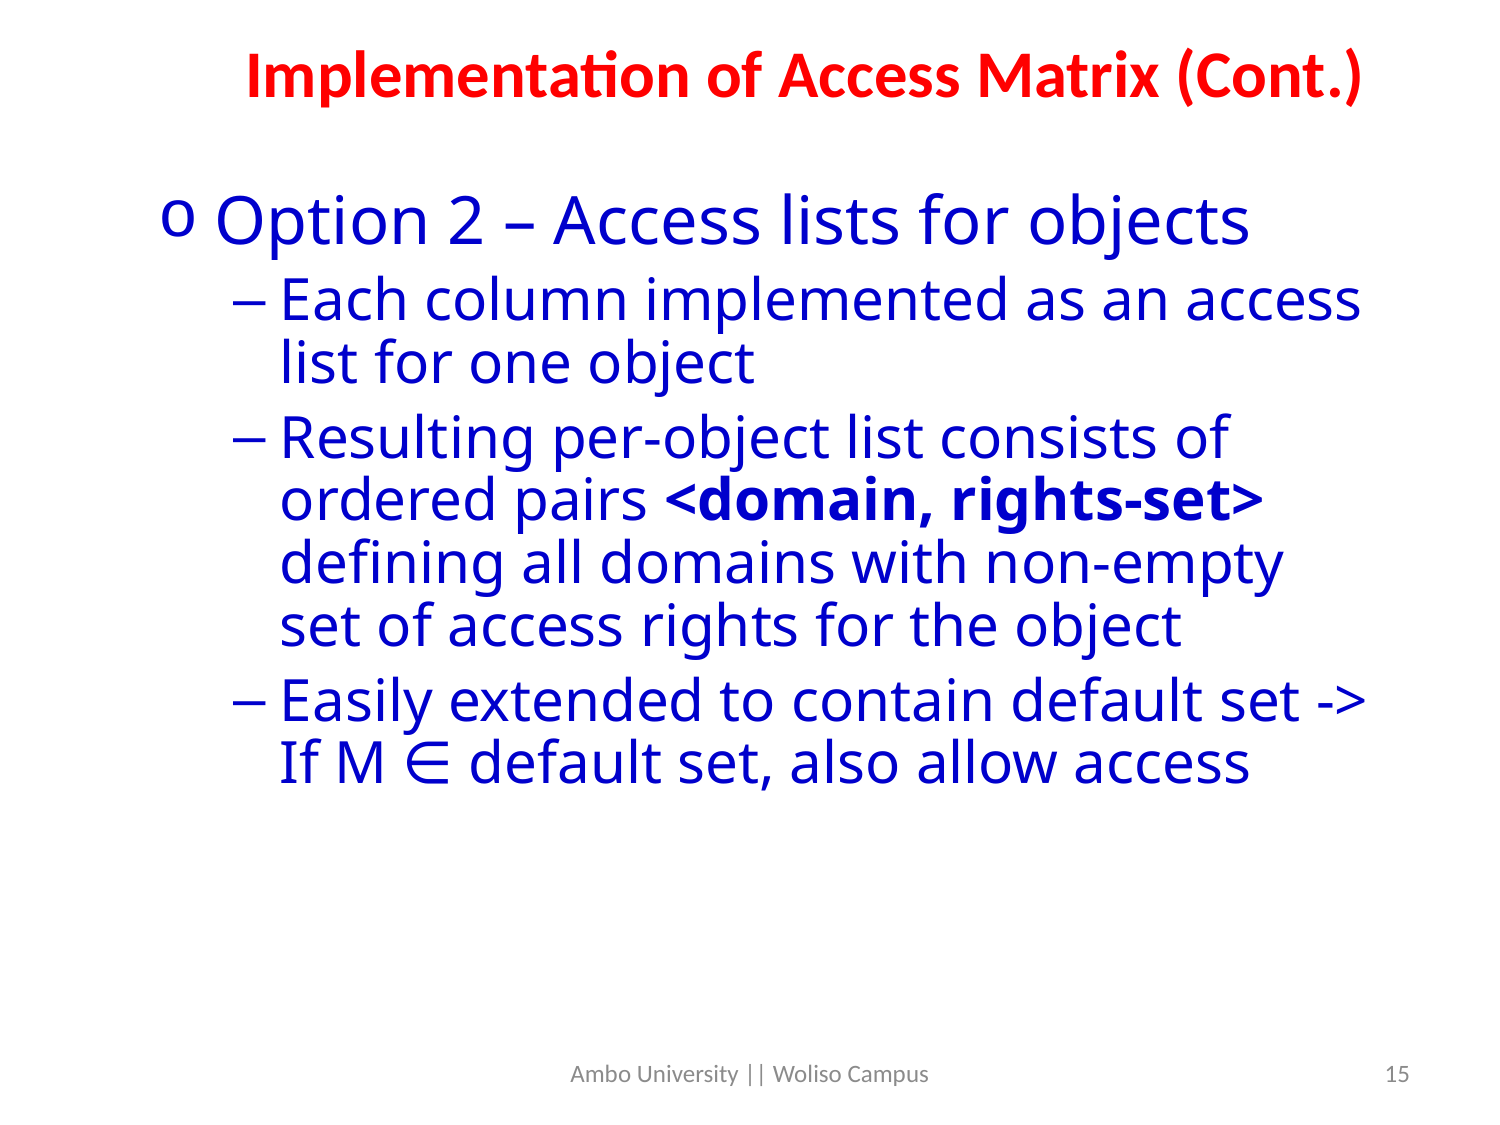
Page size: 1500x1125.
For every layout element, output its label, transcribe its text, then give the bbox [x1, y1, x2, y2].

list Option 2 – Access lists for objects Each column implemented as an access list for one object Resulting per-object list consists of ordered pairs <domain, rights-set> defining all domains with non-empty set of access rights for the object Easily extended to contain default set -> If M ∈ default set, also allow access [143, 179, 1388, 938]
footer Ambo University || Woliso Campus [512, 1042, 988, 1103]
title Implementation of Access Matrix (Cont.) [167, 23, 1443, 118]
slide_number 15 [1074, 1042, 1425, 1103]
